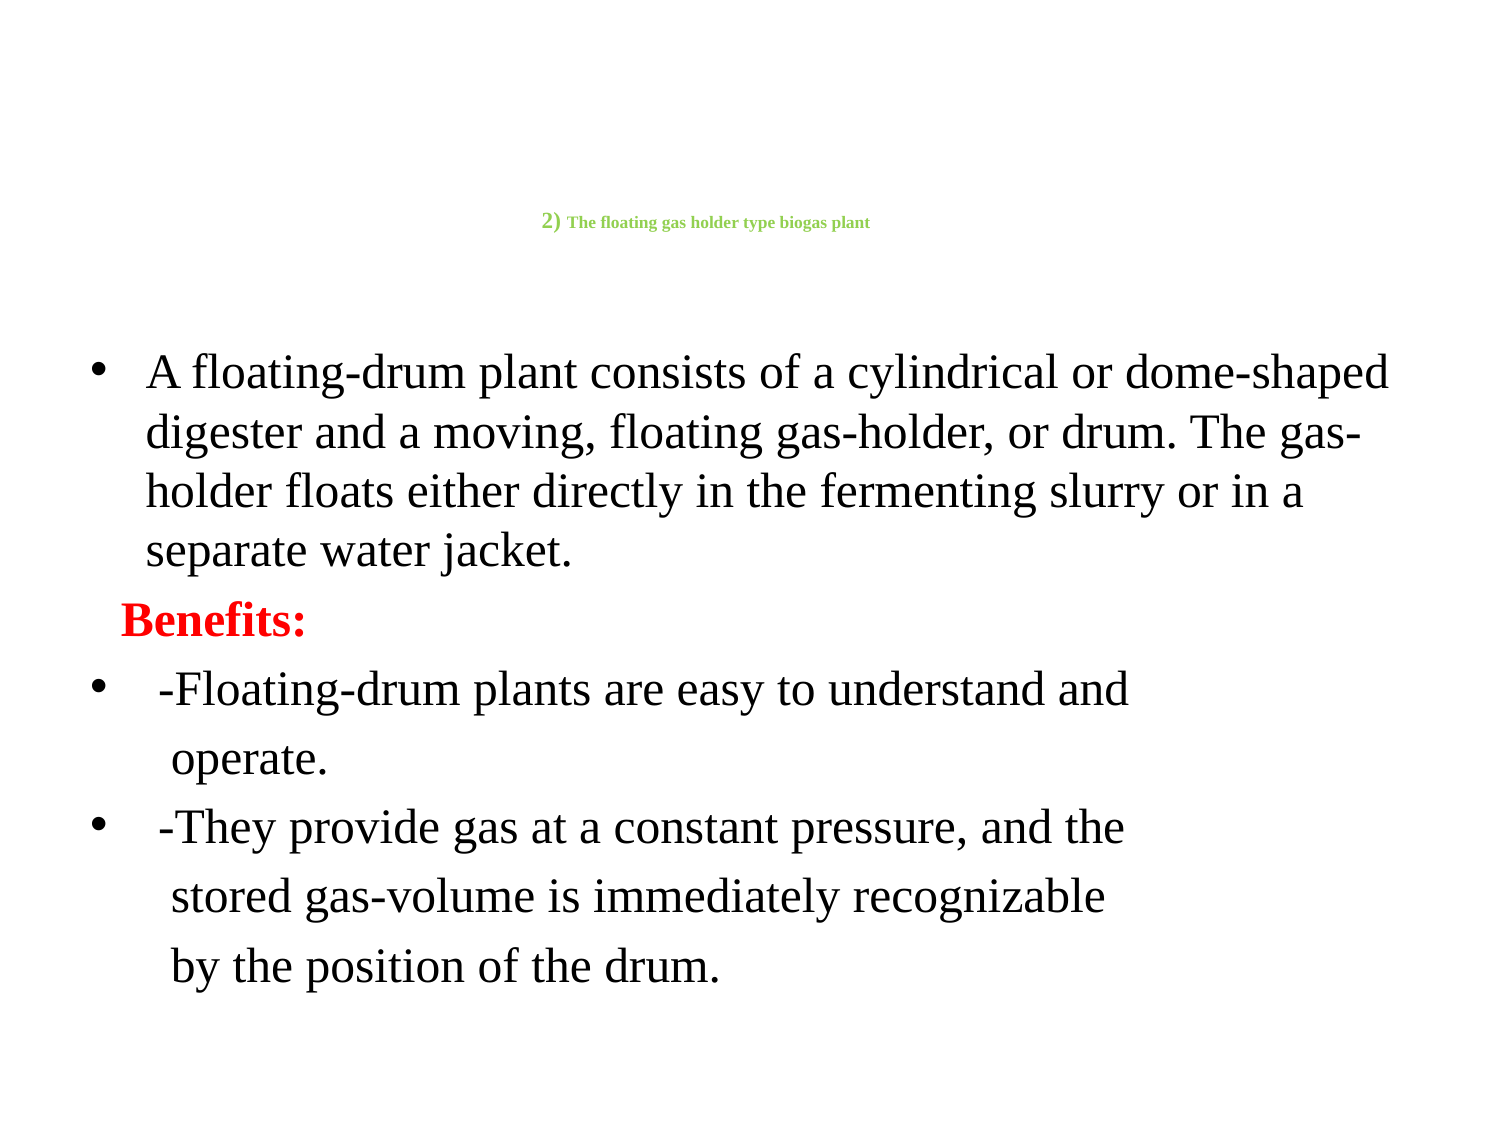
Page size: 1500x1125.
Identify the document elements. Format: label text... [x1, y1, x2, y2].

list A floating-drum plant consists of a cylindrical or dome-shaped digester and a moving, floating gas-holder, or drum. The gas-holder floats either directly in the fermenting slurry or in a separate water jacket. Benefits: -Floating-drum plants are easy to understand and operate. -They provide gas at a constant pressure, and the stored gas-volume is immediately recognizable by the position of the drum. [75, 262, 1425, 1005]
title 2) The floating gas holder type biogas plant [87, 112, 1325, 262]
